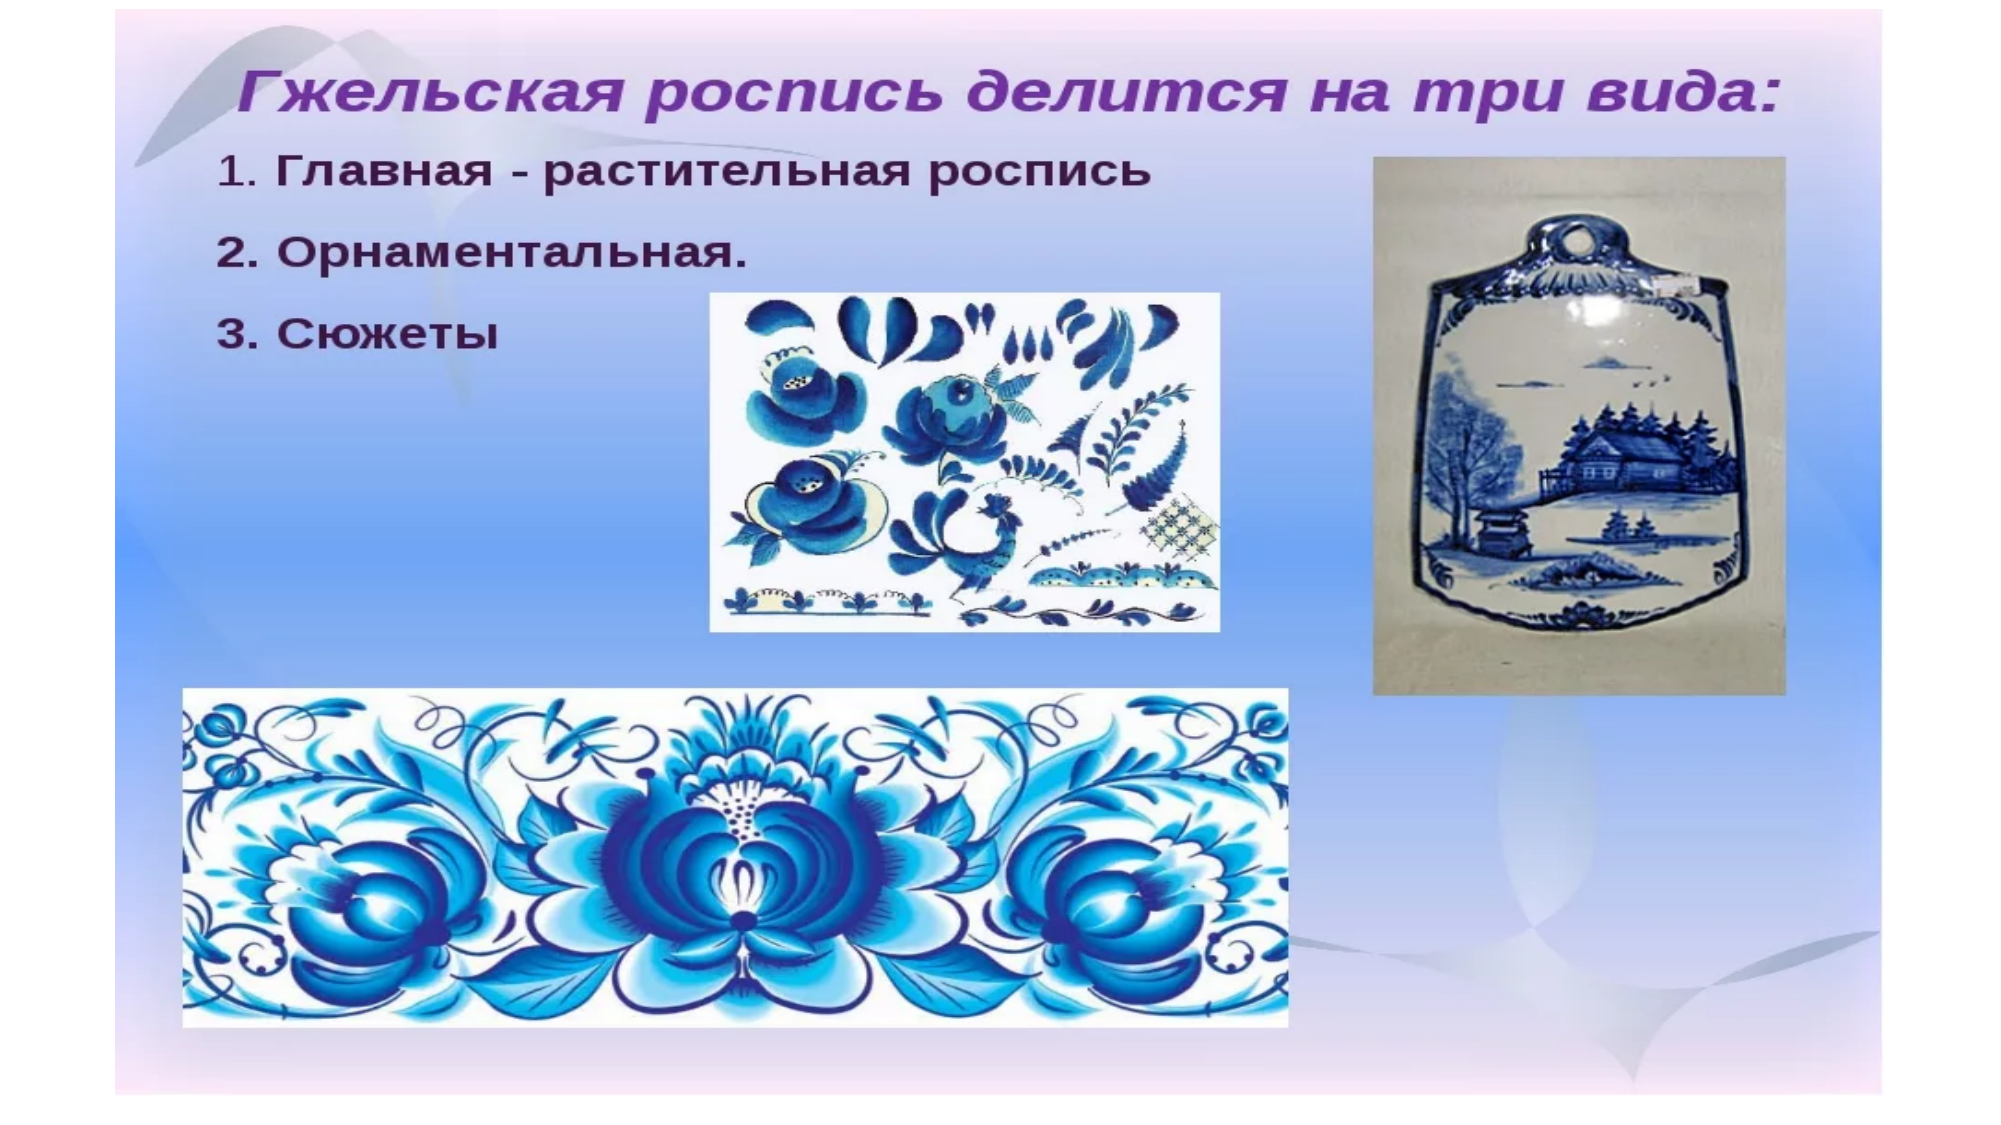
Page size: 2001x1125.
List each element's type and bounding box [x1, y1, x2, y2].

picture [115, 9, 1884, 1096]
